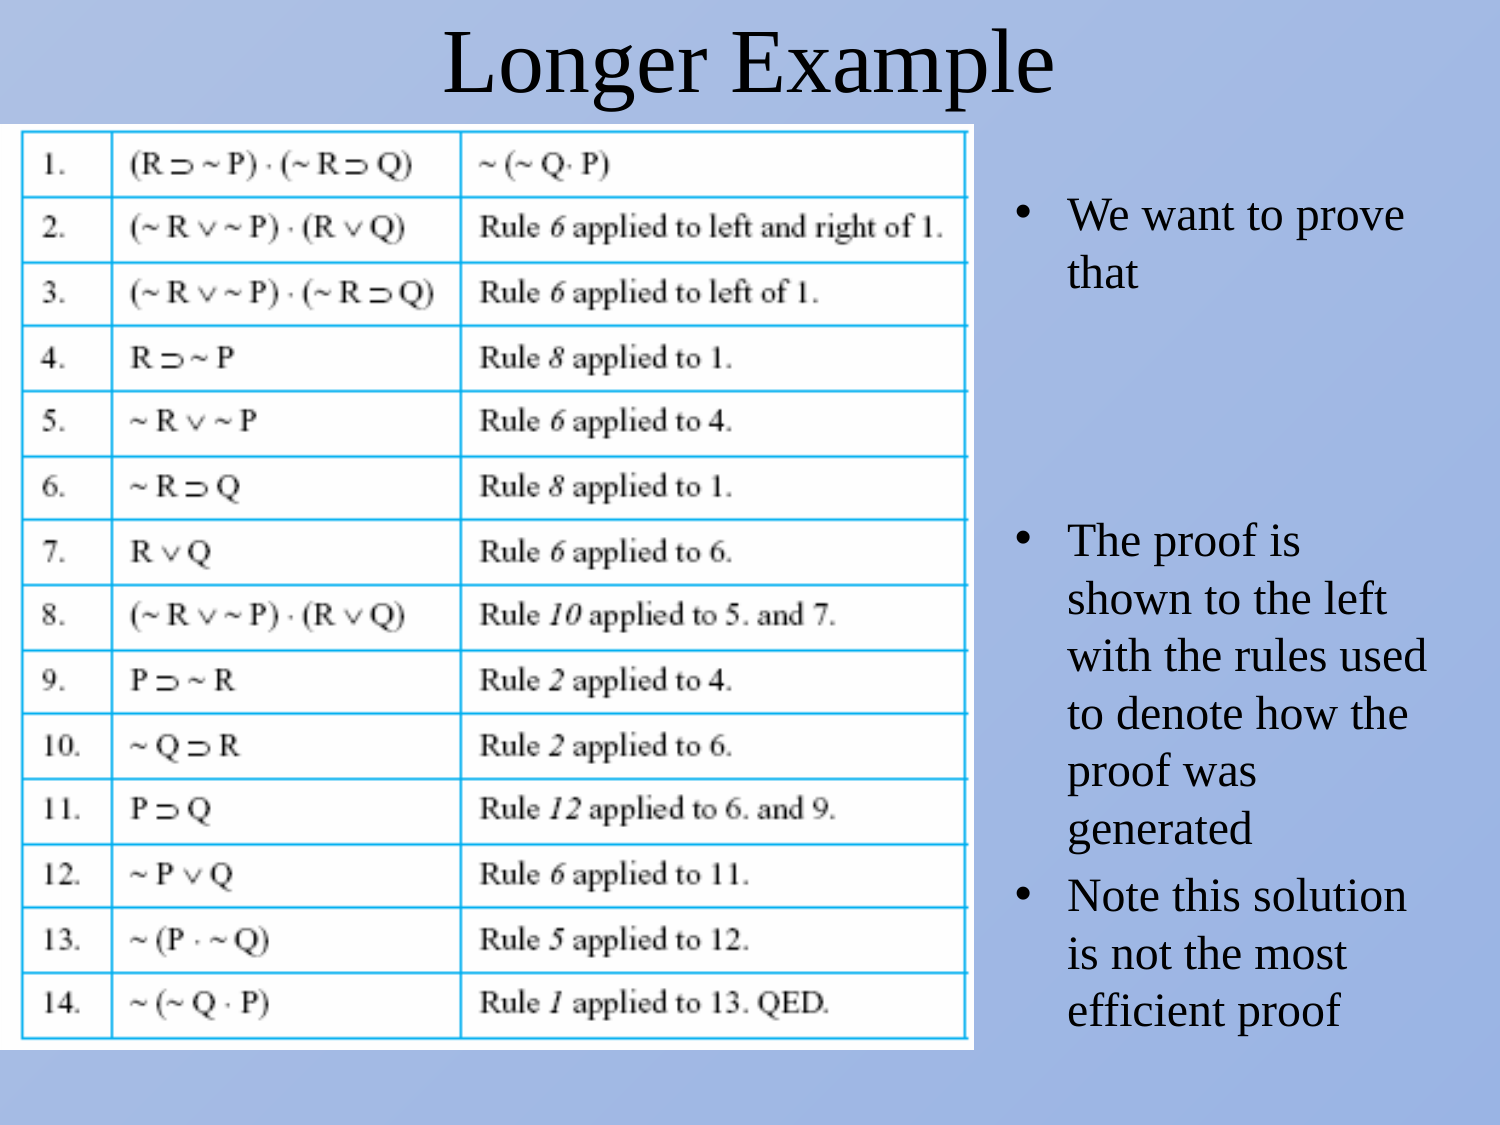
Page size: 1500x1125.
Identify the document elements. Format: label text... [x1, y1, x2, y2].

picture [0, 124, 974, 1051]
list We want to prove that The proof is shown to the left with the rules used to denote how the proof was generated Note this solution is not the most efficient proof [999, 174, 1450, 1050]
title Longer Example [75, 0, 1425, 150]
